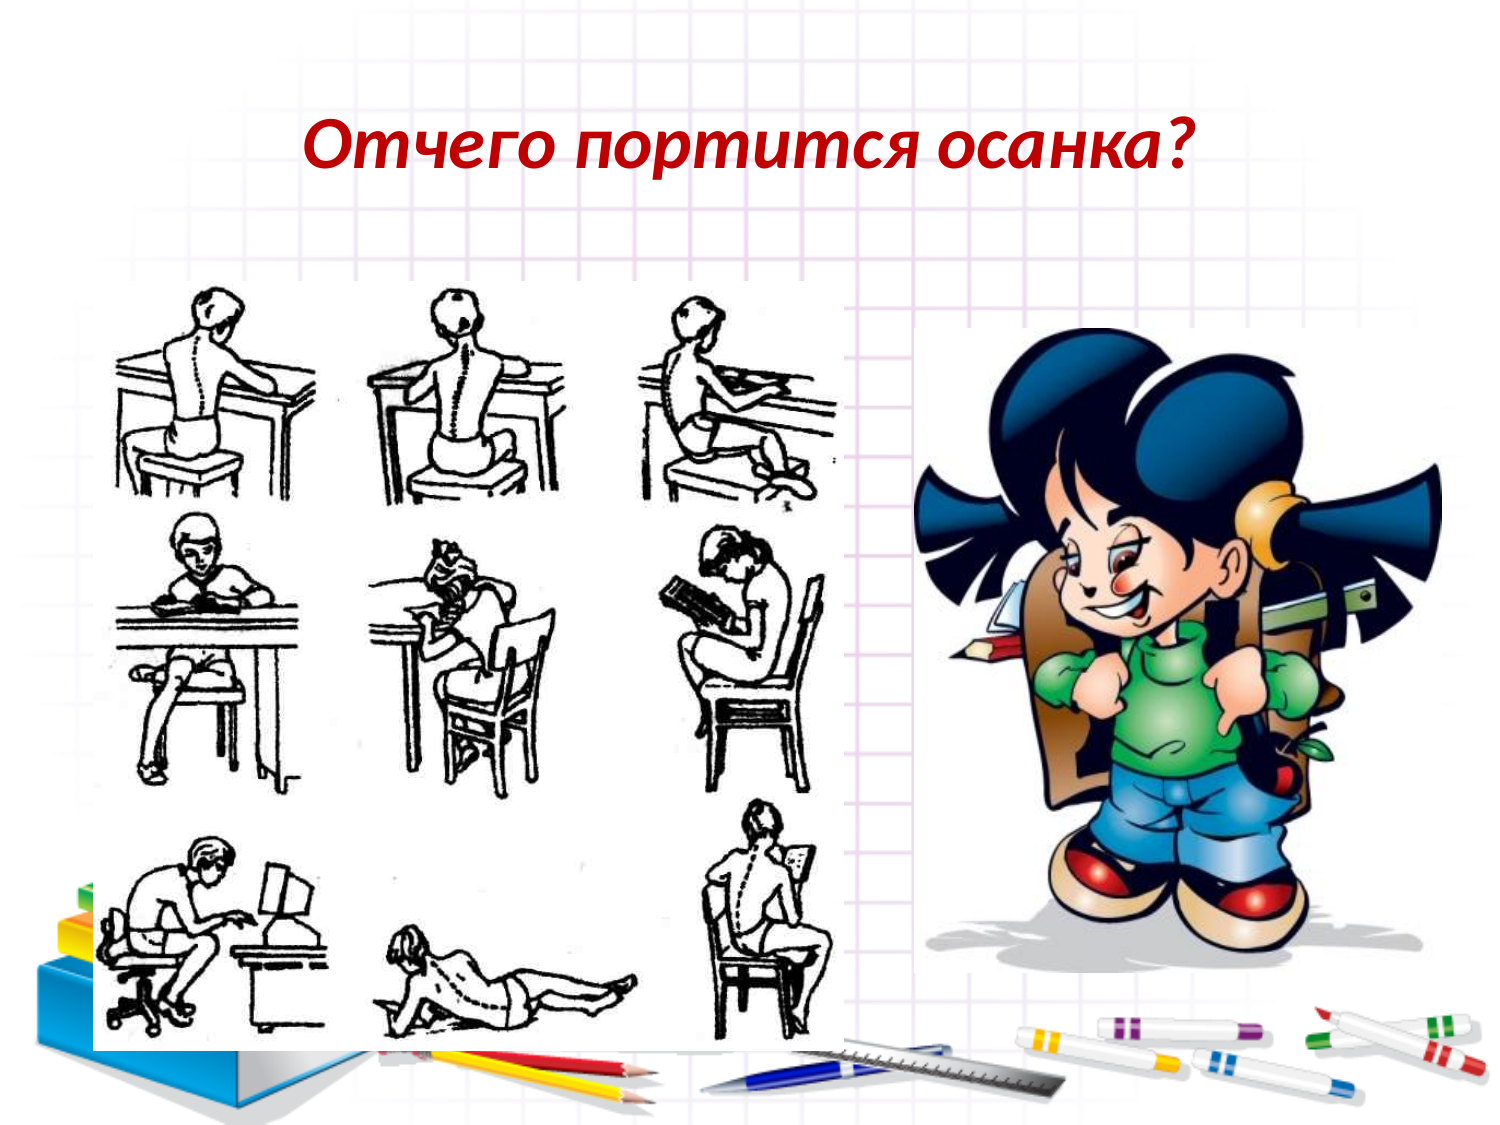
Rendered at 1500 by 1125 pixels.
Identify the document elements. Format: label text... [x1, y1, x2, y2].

title Отчего портится осанка? [74, 44, 1426, 233]
picture [0, 0, 1500, 1125]
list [93, 281, 844, 1052]
